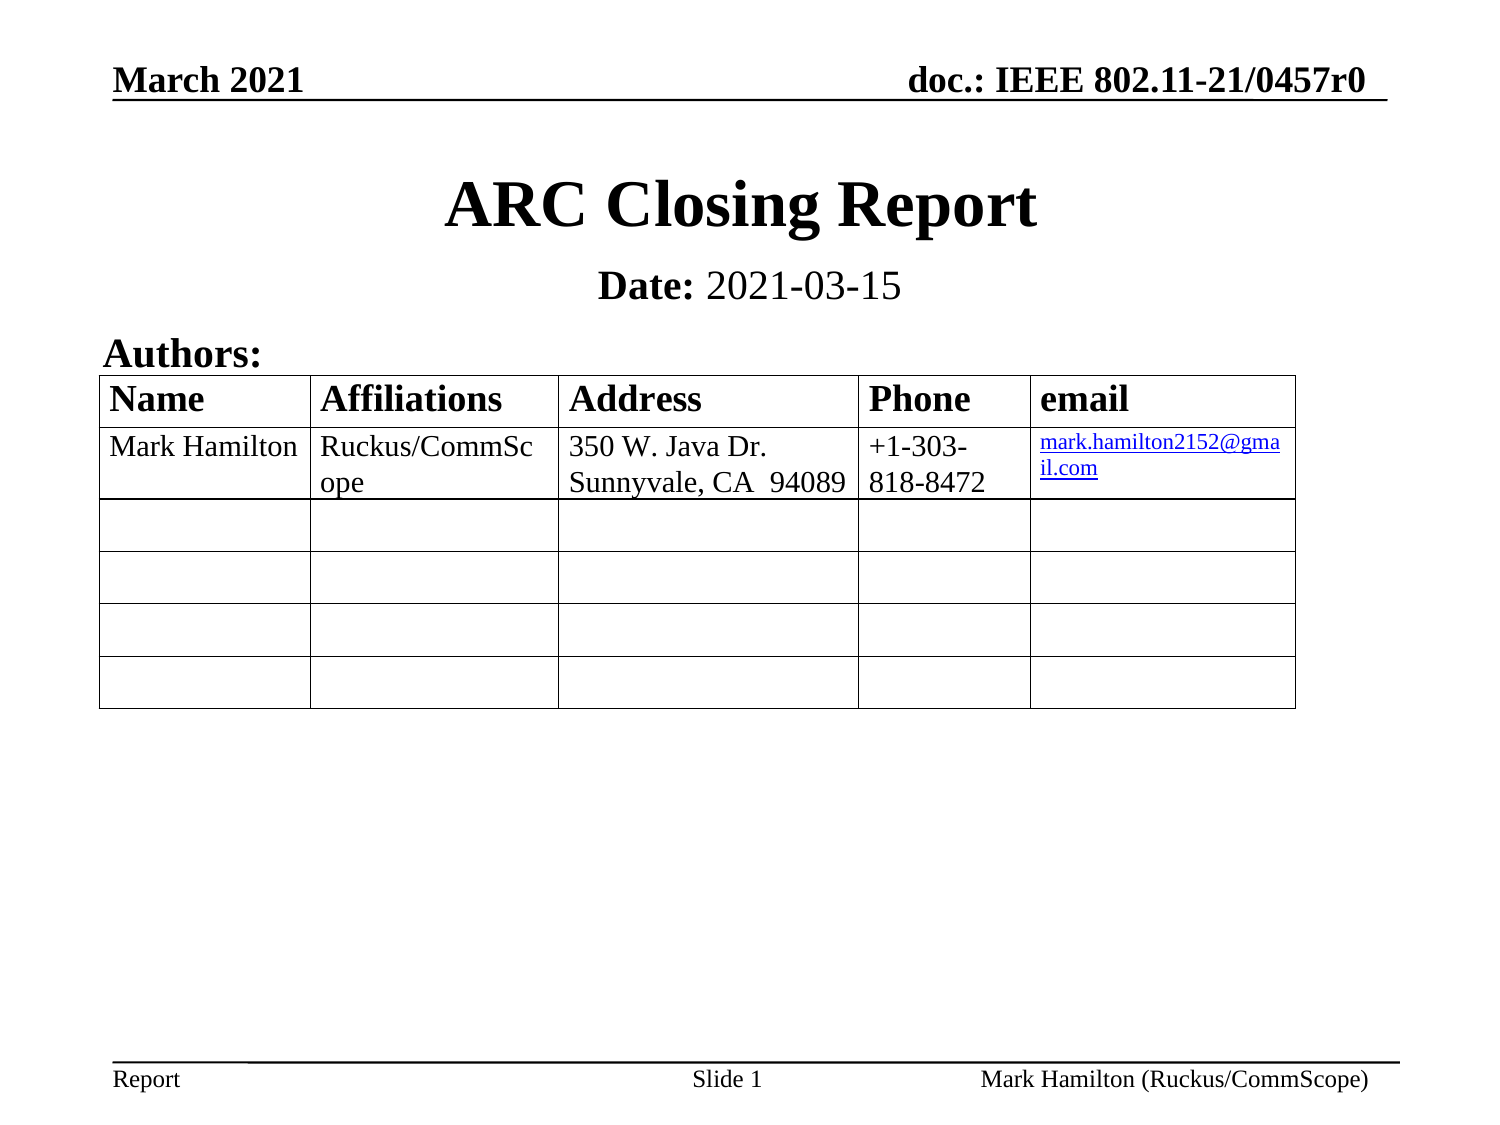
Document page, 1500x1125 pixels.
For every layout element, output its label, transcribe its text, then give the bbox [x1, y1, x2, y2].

list Date: 2021-03-15 [112, 249, 1388, 313]
text_box Authors: [87, 318, 325, 373]
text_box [84, 374, 1326, 807]
title ARC Closing Report [112, 112, 1388, 249]
